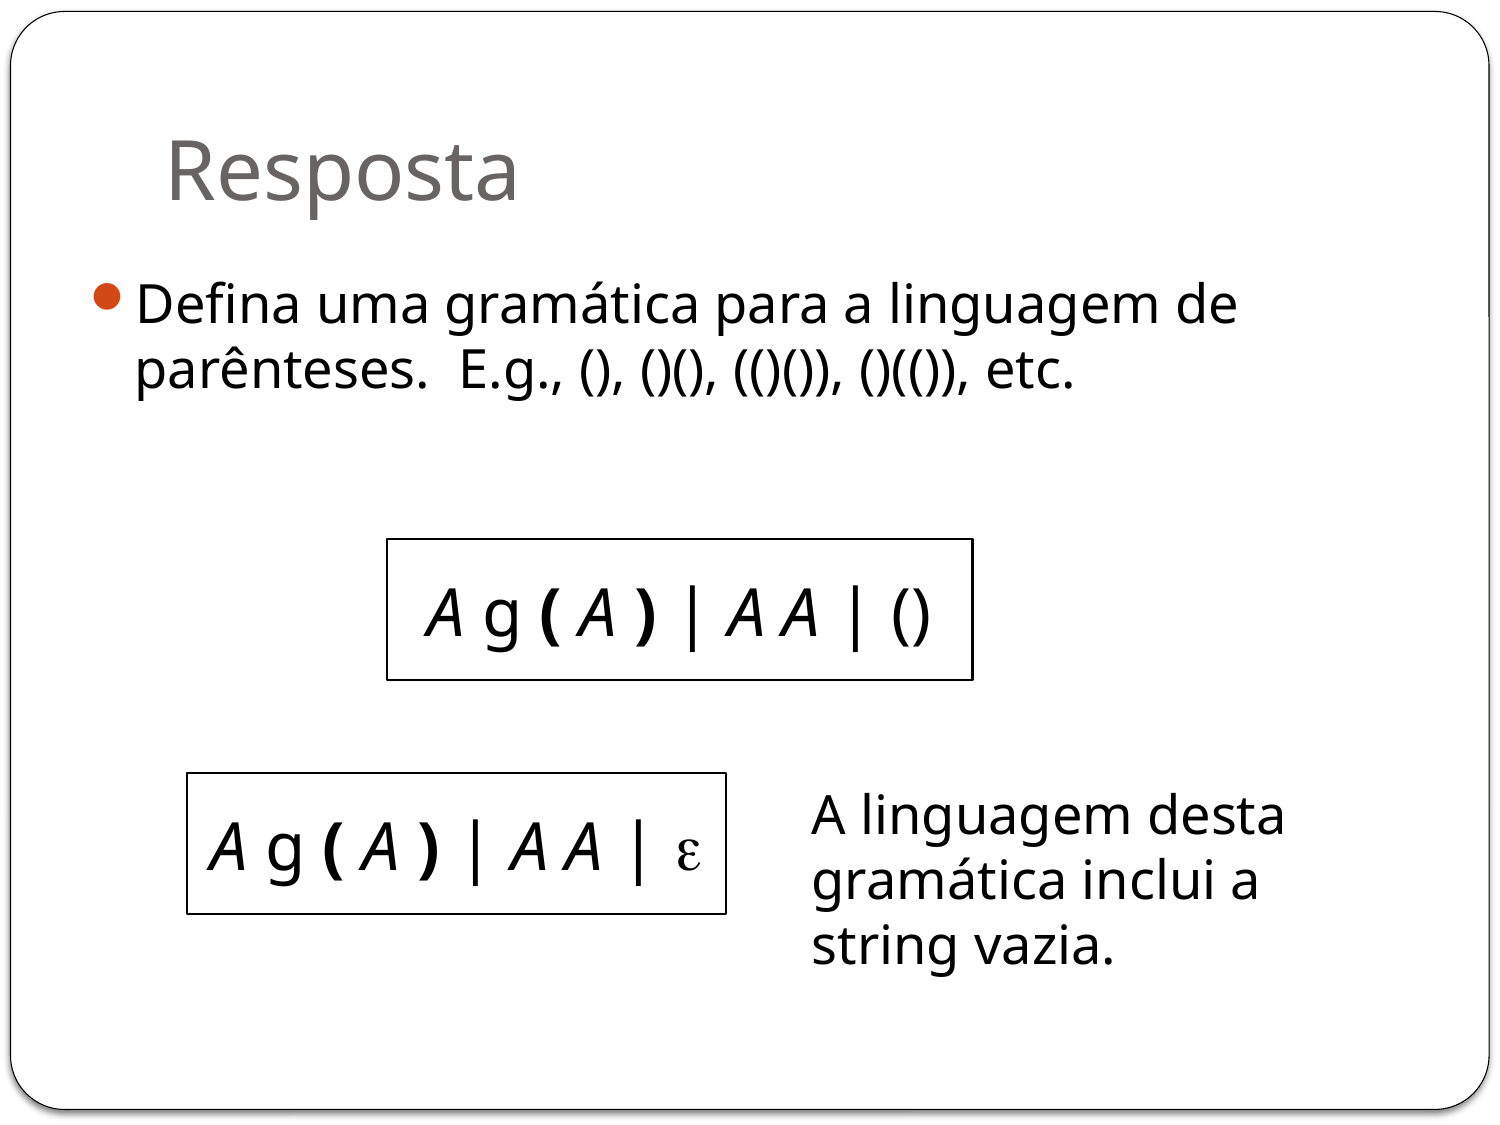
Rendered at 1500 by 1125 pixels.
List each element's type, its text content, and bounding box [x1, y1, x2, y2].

text_box A g ( A ) | A A |  [186, 772, 727, 915]
title Resposta [150, 45, 1425, 233]
list Defina uma gramática para a linguagem de parênteses. E.g., (), ()(), (()()), ()(()), etc. [75, 262, 1425, 551]
text_box A linguagem desta gramática inclui a string vazia. [796, 773, 1395, 983]
text_box A g ( A ) | A A | () [386, 538, 974, 681]
